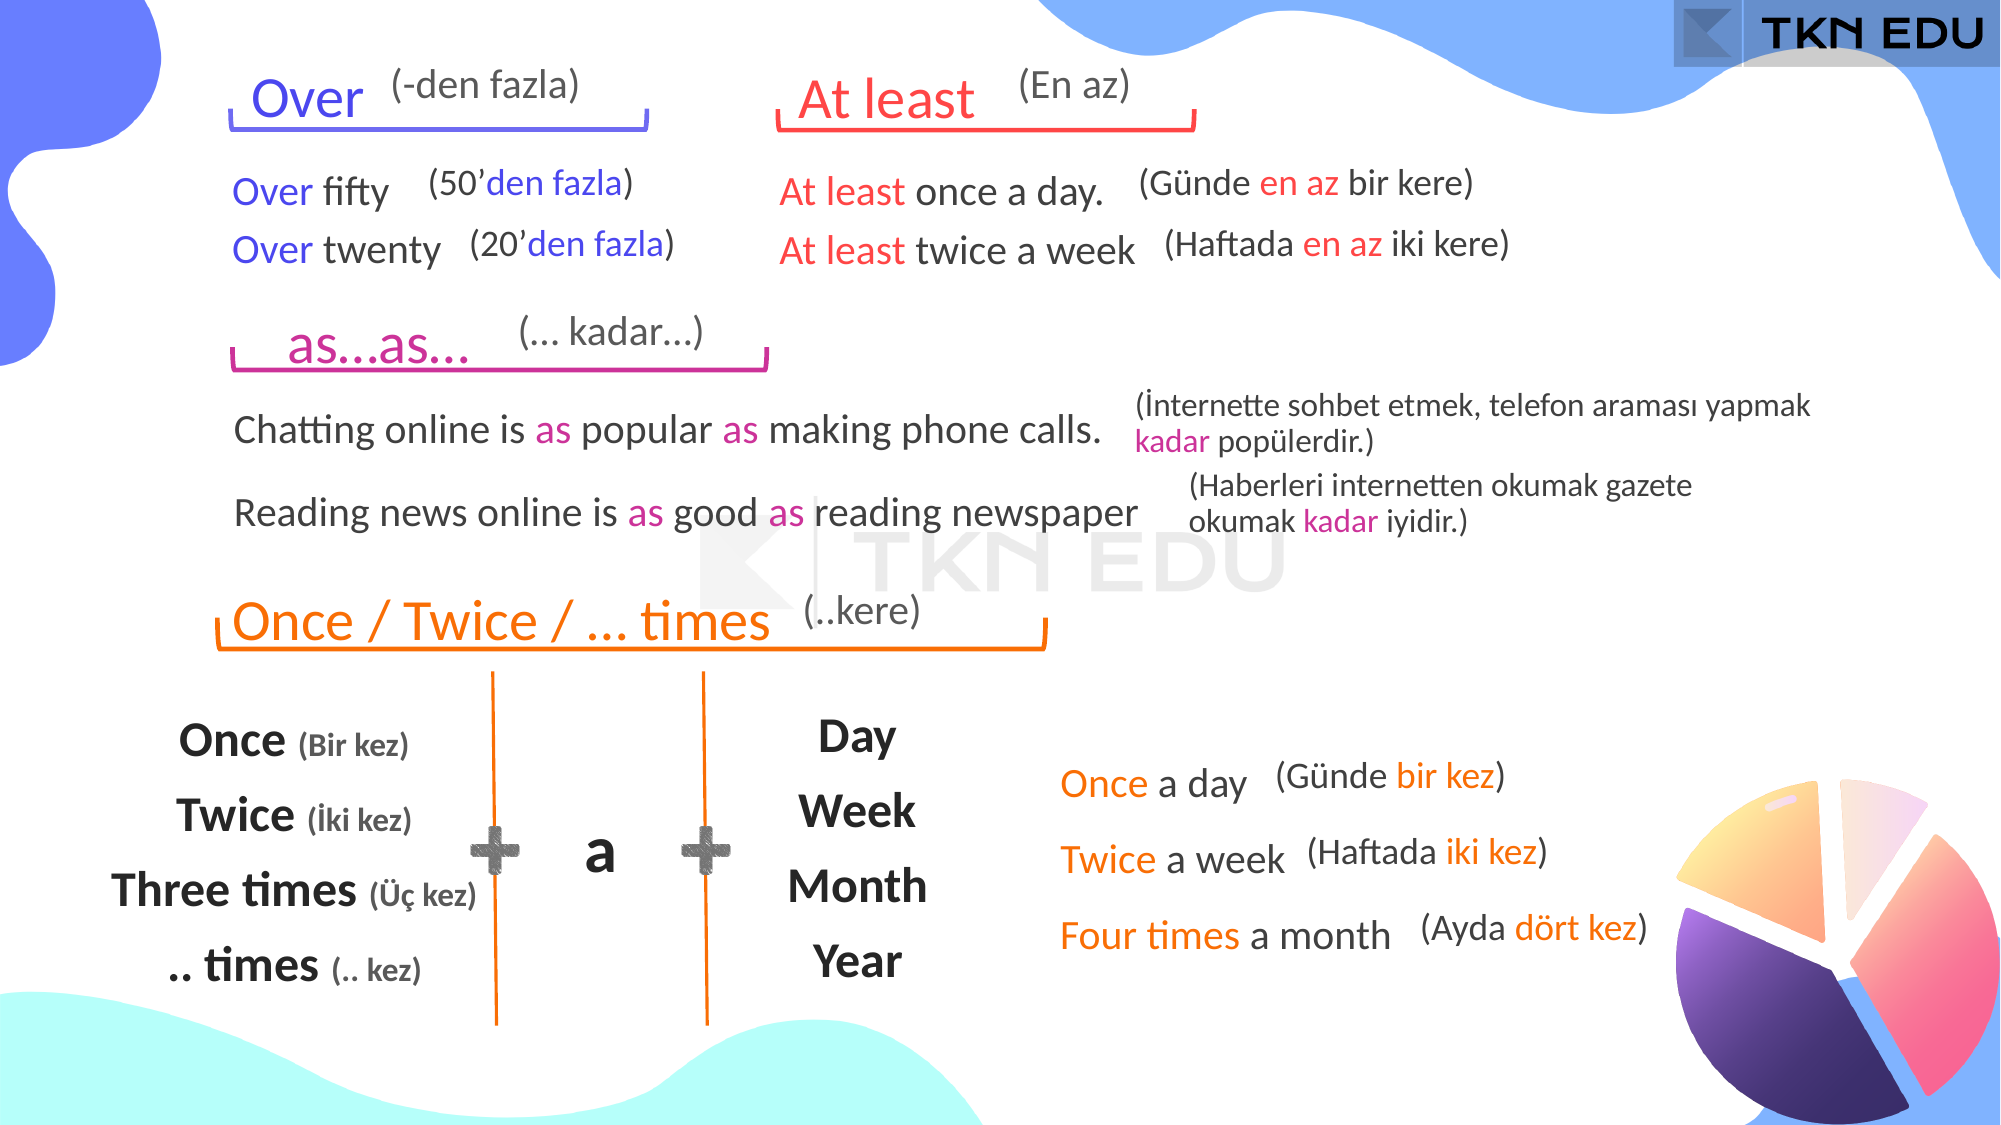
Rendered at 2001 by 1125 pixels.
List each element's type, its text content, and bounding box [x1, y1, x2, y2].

text_box (..kere) [787, 572, 991, 617]
text_box (Günde bir kez) [1260, 738, 1565, 813]
text_box (Ayda dört kez) [1404, 890, 1710, 967]
text_box (50’den fazla) [412, 149, 749, 211]
text_box (… kadar…) [502, 293, 764, 347]
text_box Once / Twice / … times [217, 549, 888, 617]
text_box Chatting online is as popular as making phone calls. [219, 379, 1120, 450]
text_box Twice a week [1045, 809, 1343, 880]
text_box (Haftada iki kez) [1291, 813, 1596, 890]
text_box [703, 880, 708, 1026]
text_box a [540, 807, 661, 891]
text_box Once (Bir kez) Twice (İki kez) Three times (Üç kez) .. times (.. kez) [94, 706, 492, 991]
text_box At least [783, 39, 1120, 109]
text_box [492, 671, 497, 818]
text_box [703, 671, 708, 818]
text_box Once a day [1045, 734, 1343, 804]
text_box (Haberleri internetten okumak gazete okumak kadar iyidir.) [1173, 464, 1763, 543]
text_box Reading news online is as good as reading newspaper [219, 462, 1262, 533]
text_box [216, 617, 1047, 650]
text_box (Günde en az bir kere) [1123, 150, 1565, 211]
text_box as…as… [273, 284, 609, 347]
text_box [230, 108, 648, 131]
text_box Over twenty [217, 199, 489, 270]
text_box At least twice a week [764, 200, 1174, 270]
picture [0, 0, 2001, 1125]
text_box [231, 347, 768, 371]
text_box (İnternette sohbet etmek, telefon araması yapmak kadar popülerdir.) [1120, 377, 1830, 470]
text_box Over fifty [217, 141, 489, 199]
text_box Over [236, 38, 572, 108]
text_box Day Week Month Year [722, 689, 994, 1008]
text_box (Haftada en az iki kere) [1148, 211, 1623, 278]
text_box (En az) [1002, 46, 1201, 124]
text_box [492, 880, 497, 1026]
text_box (20’den fazla) [454, 211, 791, 278]
text_box At least once a day. [764, 141, 1201, 200]
text_box Four times a month [1045, 885, 1435, 955]
text_box [777, 109, 1195, 131]
text_box (-den fazla) [375, 46, 666, 123]
